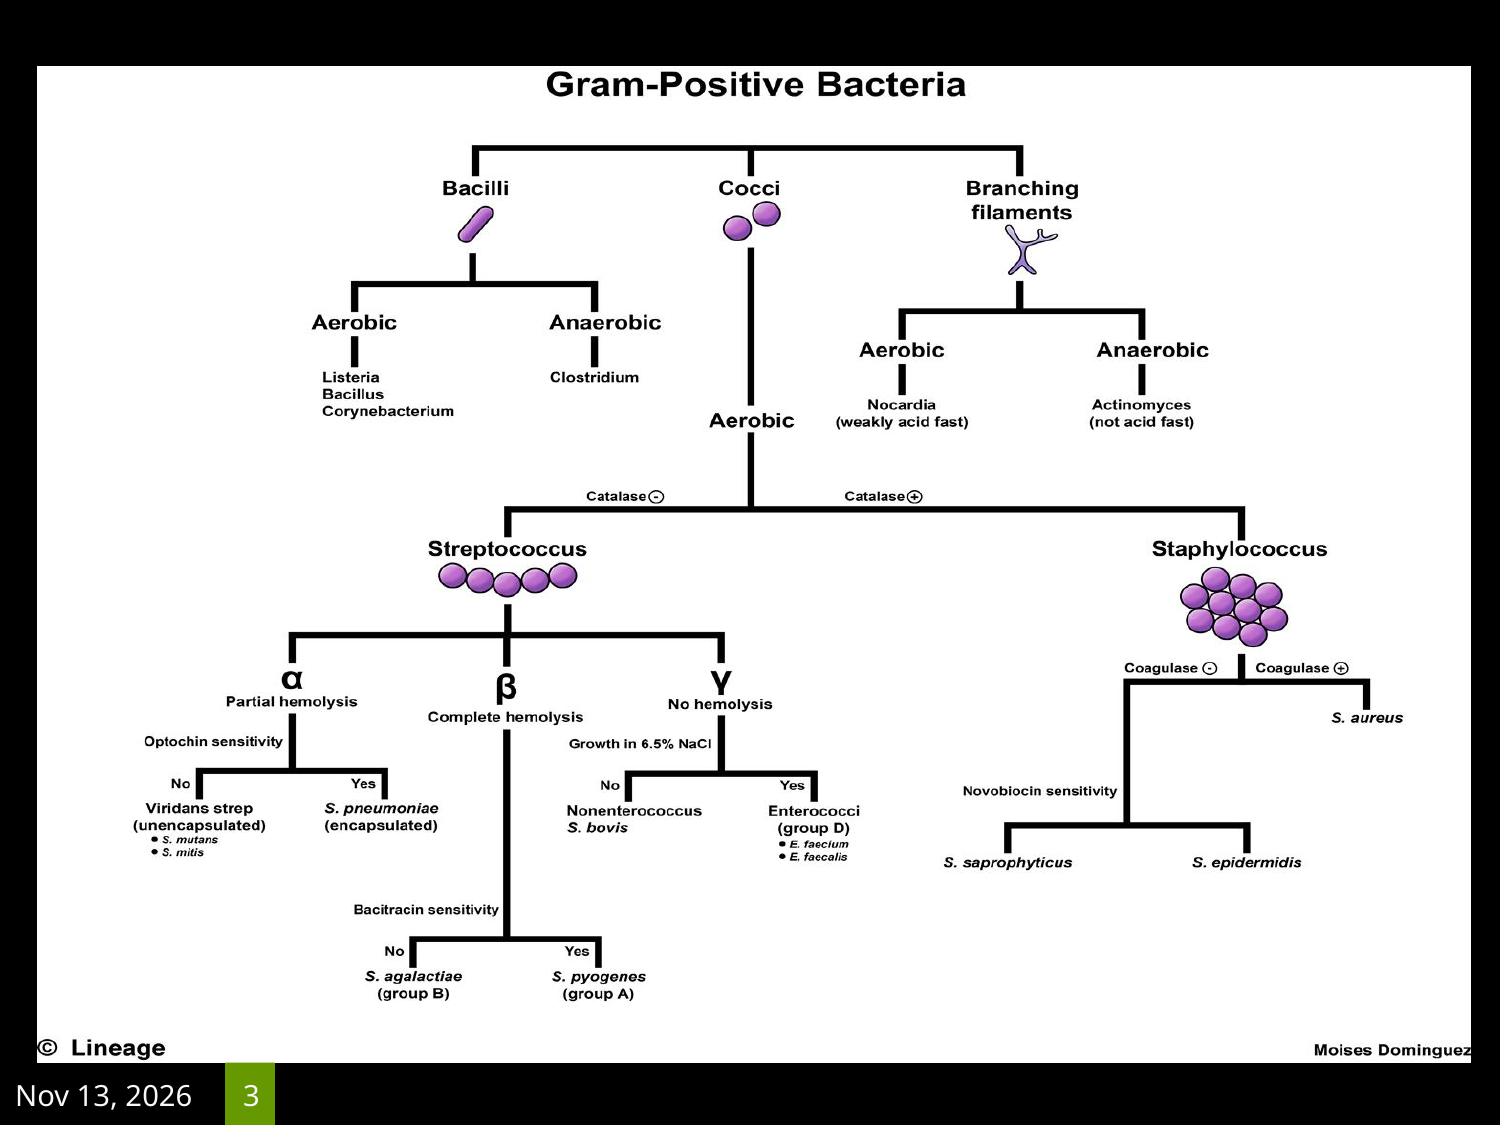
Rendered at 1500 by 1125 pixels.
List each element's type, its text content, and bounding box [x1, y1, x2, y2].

slide_number 29-May-23 [0, 1007, 224, 1125]
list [36, 66, 1471, 1063]
slide_number 3 [224, 1070, 276, 1125]
